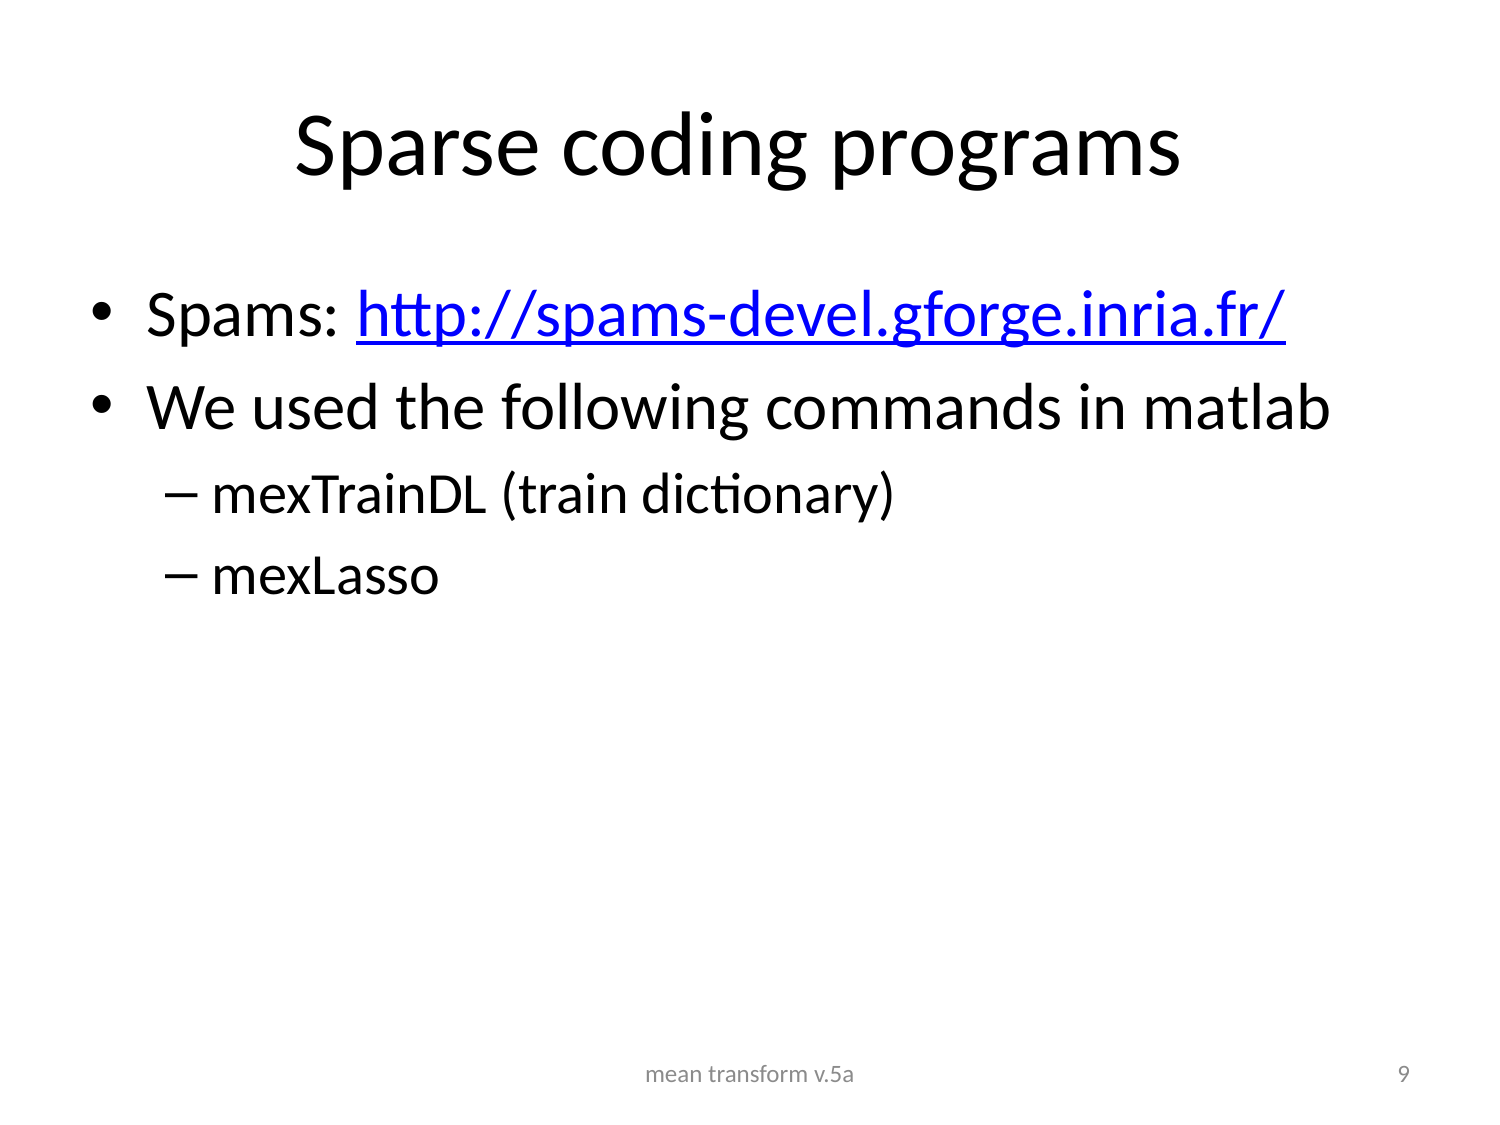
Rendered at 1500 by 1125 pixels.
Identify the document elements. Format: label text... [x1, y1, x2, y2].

list Spams: http://spams-devel.gforge.inria.fr/ We used the following commands in matlab mexTrainDL (train dictionary) mexLasso [75, 262, 1425, 1005]
slide_number 9 [1074, 1042, 1425, 1103]
title Sparse coding programs [75, 45, 1425, 233]
footer mean transform v.5a [512, 1042, 988, 1103]
